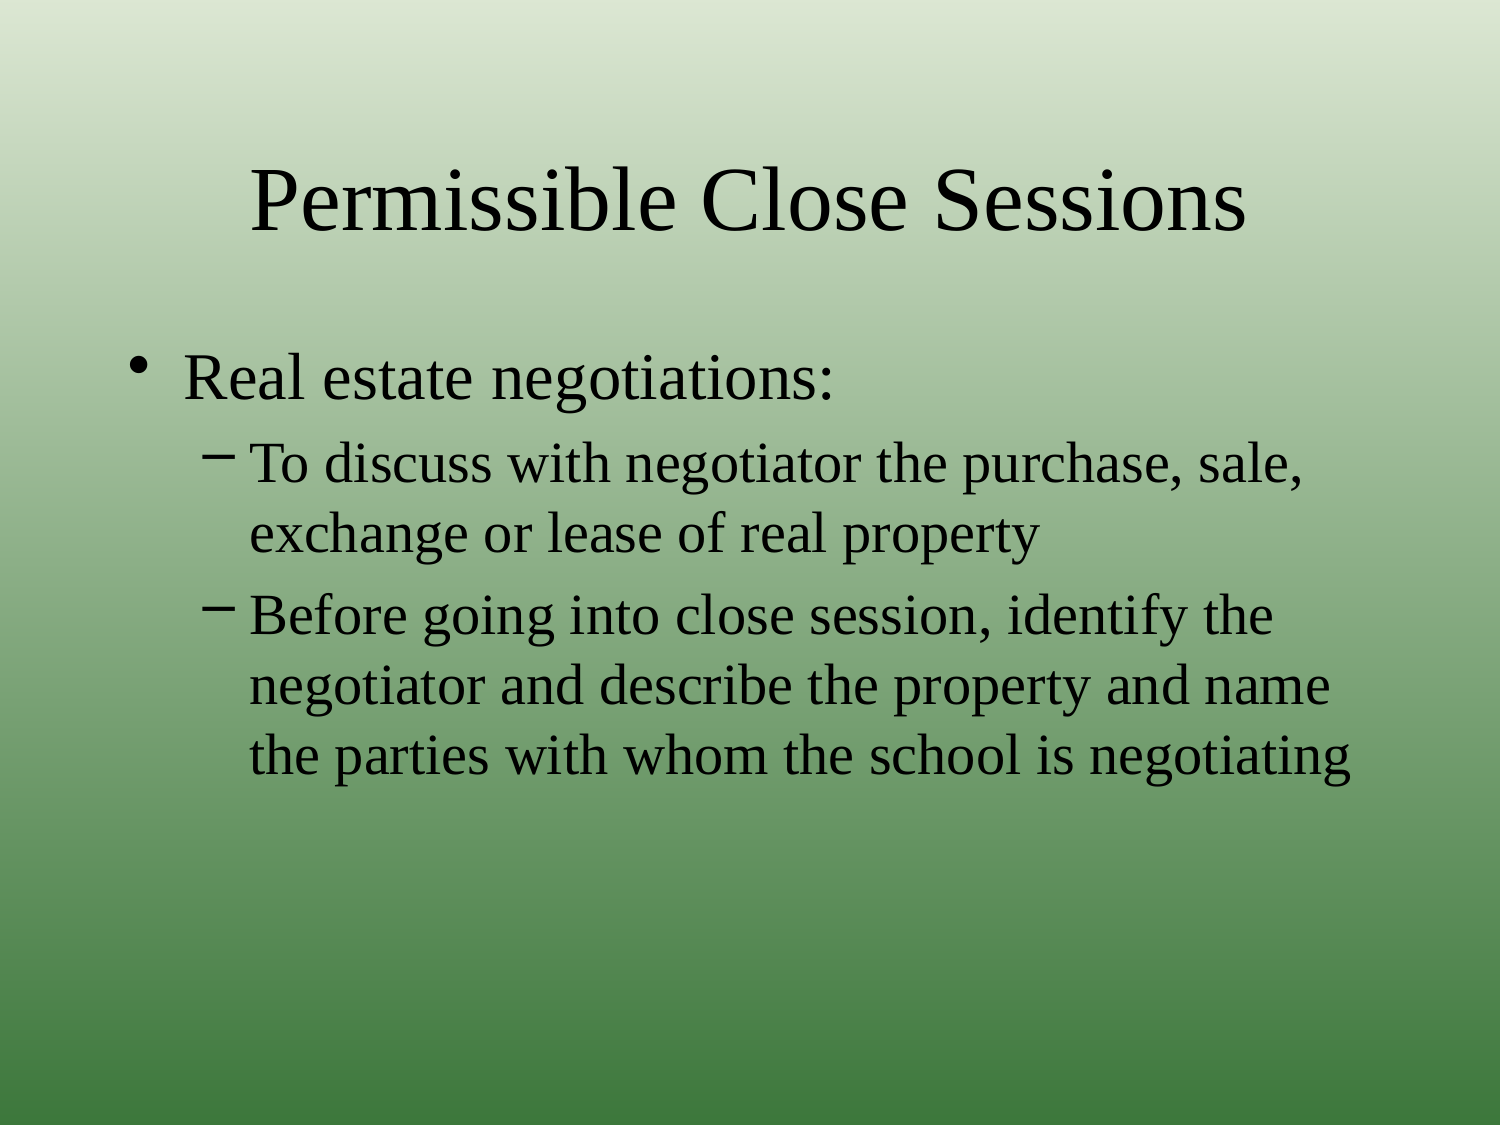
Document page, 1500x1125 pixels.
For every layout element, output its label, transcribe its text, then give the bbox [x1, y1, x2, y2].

title Permissible Close Sessions [112, 99, 1388, 288]
list Real estate negotiations: To discuss with negotiator the purchase, sale, exchange or lease of real property Before going into close session, identify the negotiator and describe the property and name the parties with whom the school is negotiating [112, 324, 1388, 1001]
